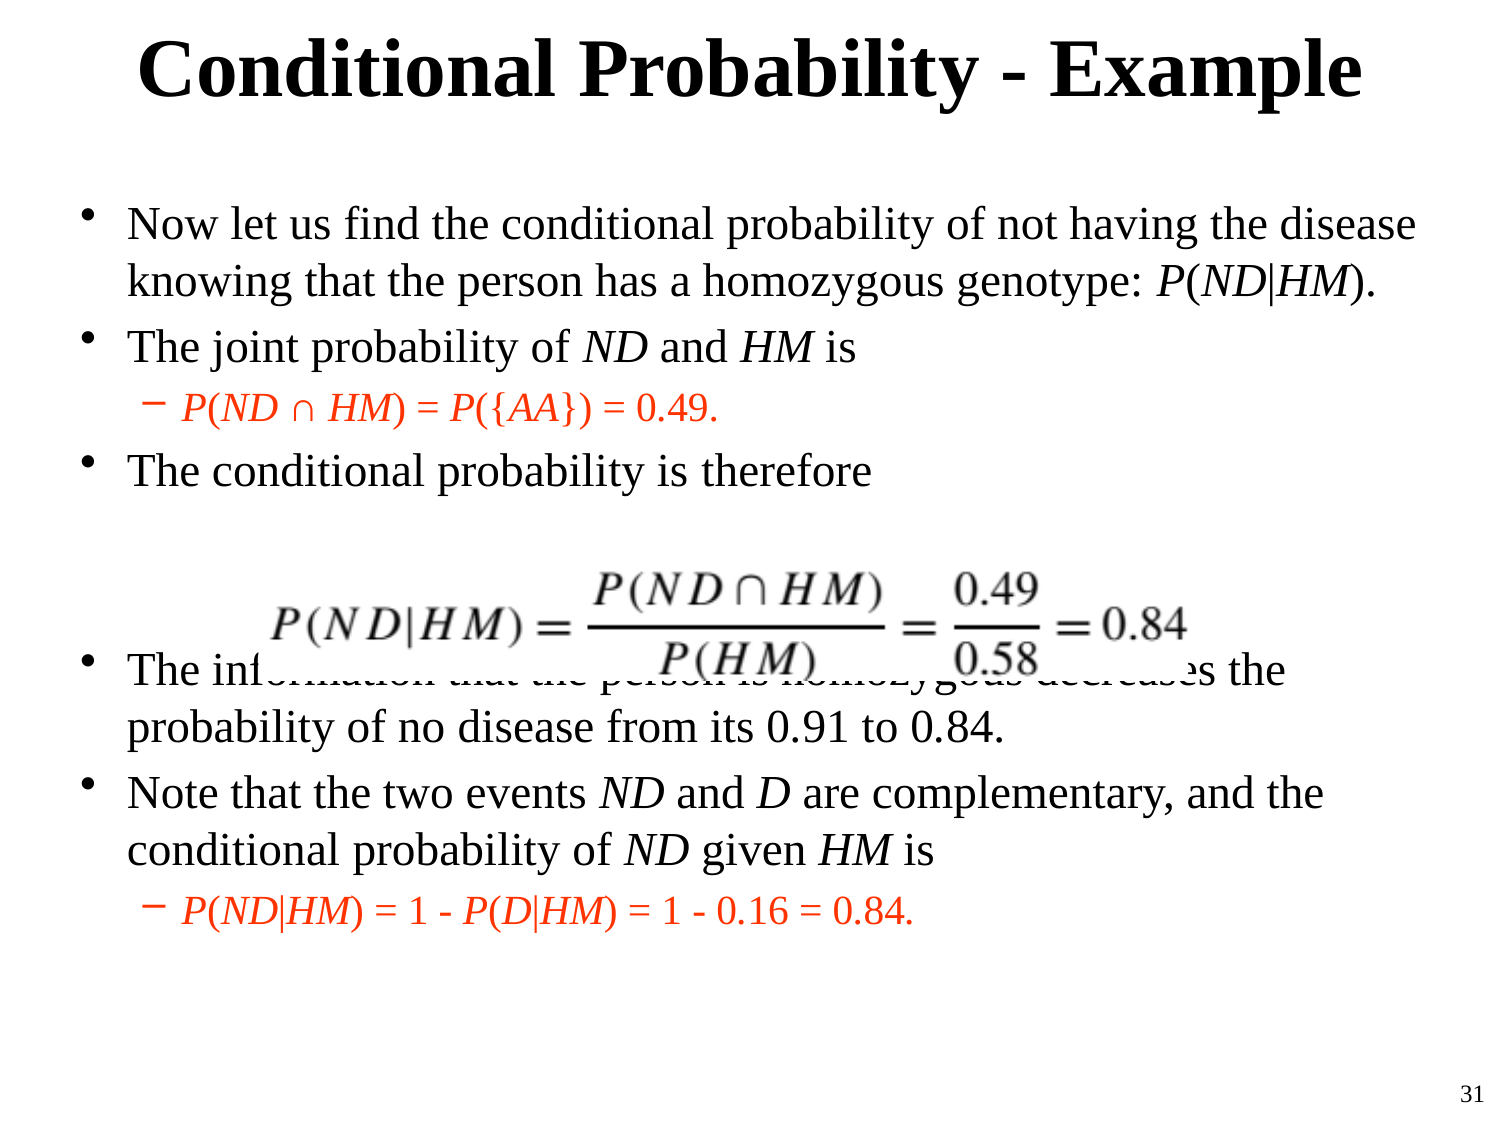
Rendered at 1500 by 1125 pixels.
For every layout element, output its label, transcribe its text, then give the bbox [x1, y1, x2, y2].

list Now let us find the conditional probability of not having the disease knowing that the person has a homozygous genotype: P(ND|HM). The joint probability of ND and HM is P(ND ∩ HM) = P({AA}) = 0.49. The conditional probability is therefore The information that the person is homozygous decreases the probability of no disease from its 0.91 to 0.84. Note that the two events ND and D are complementary, and the conditional probability of ND given HM is P(ND|HM) = 1 - P(D|HM) = 1 - 0.16 = 0.84. [64, 184, 1447, 1002]
slide_number 31 [1186, 1069, 1500, 1125]
title Conditional Probability - Example [0, 0, 1500, 126]
picture [258, 562, 1189, 681]
